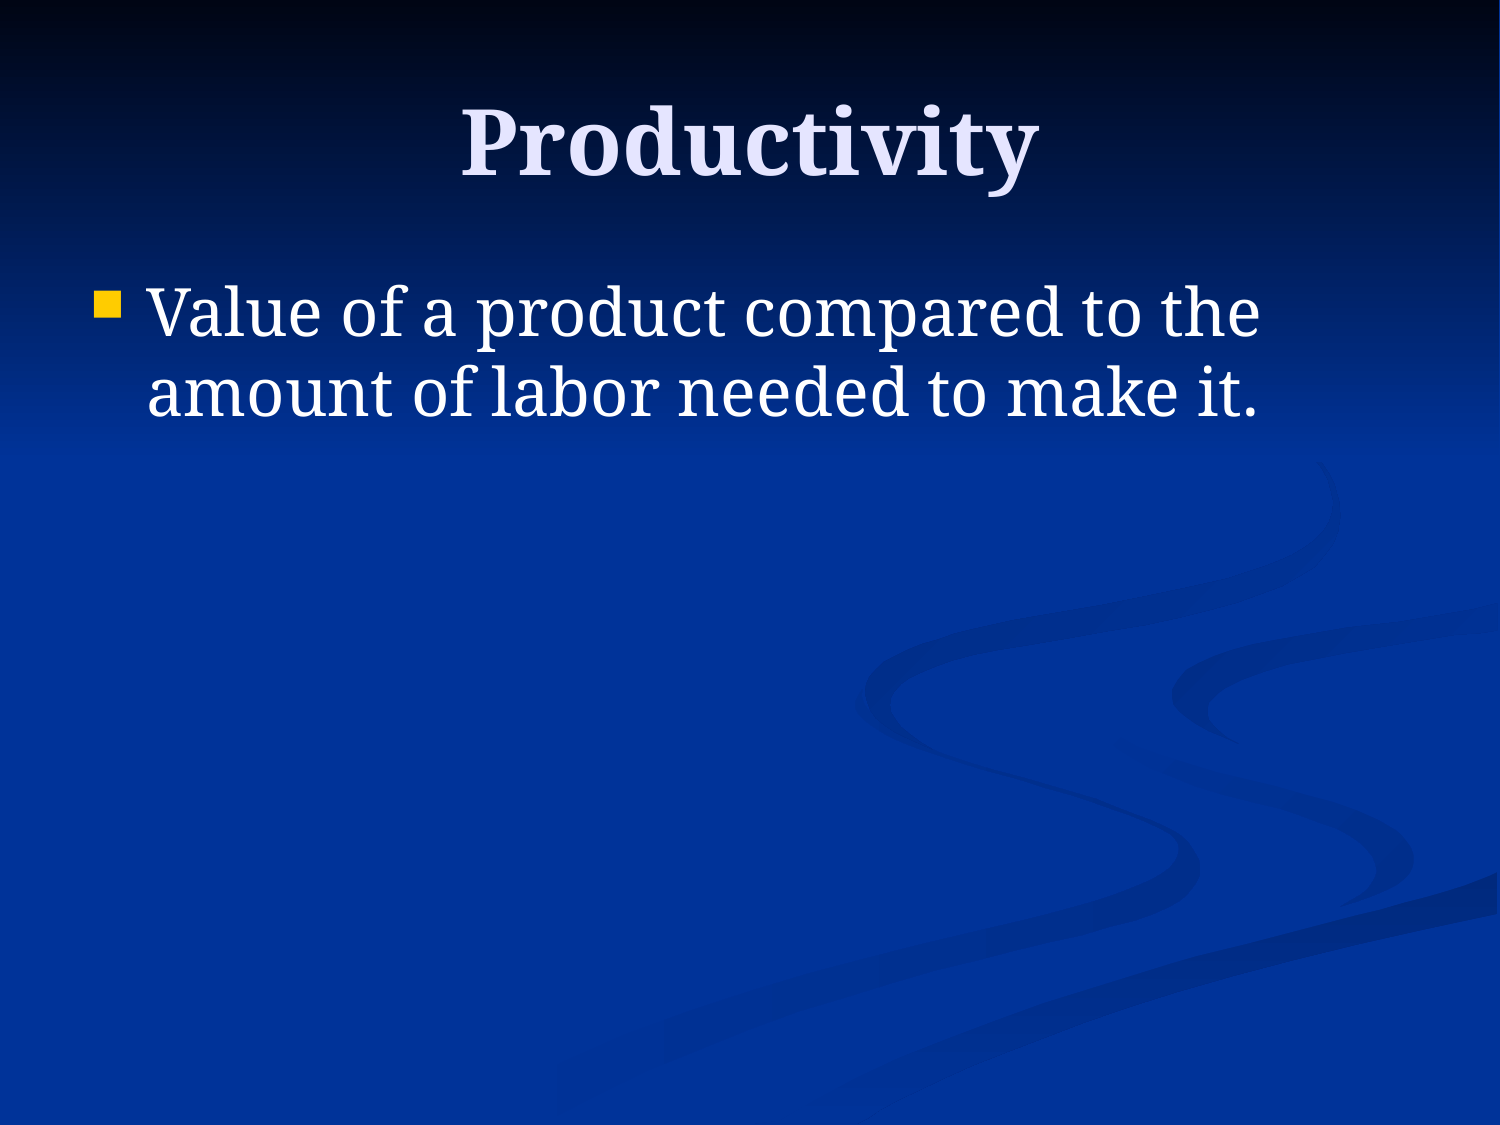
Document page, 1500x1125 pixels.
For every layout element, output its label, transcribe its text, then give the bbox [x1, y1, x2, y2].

title Productivity [74, 44, 1426, 233]
list Value of a product compared to the amount of labor needed to make it. [74, 262, 1426, 1006]
